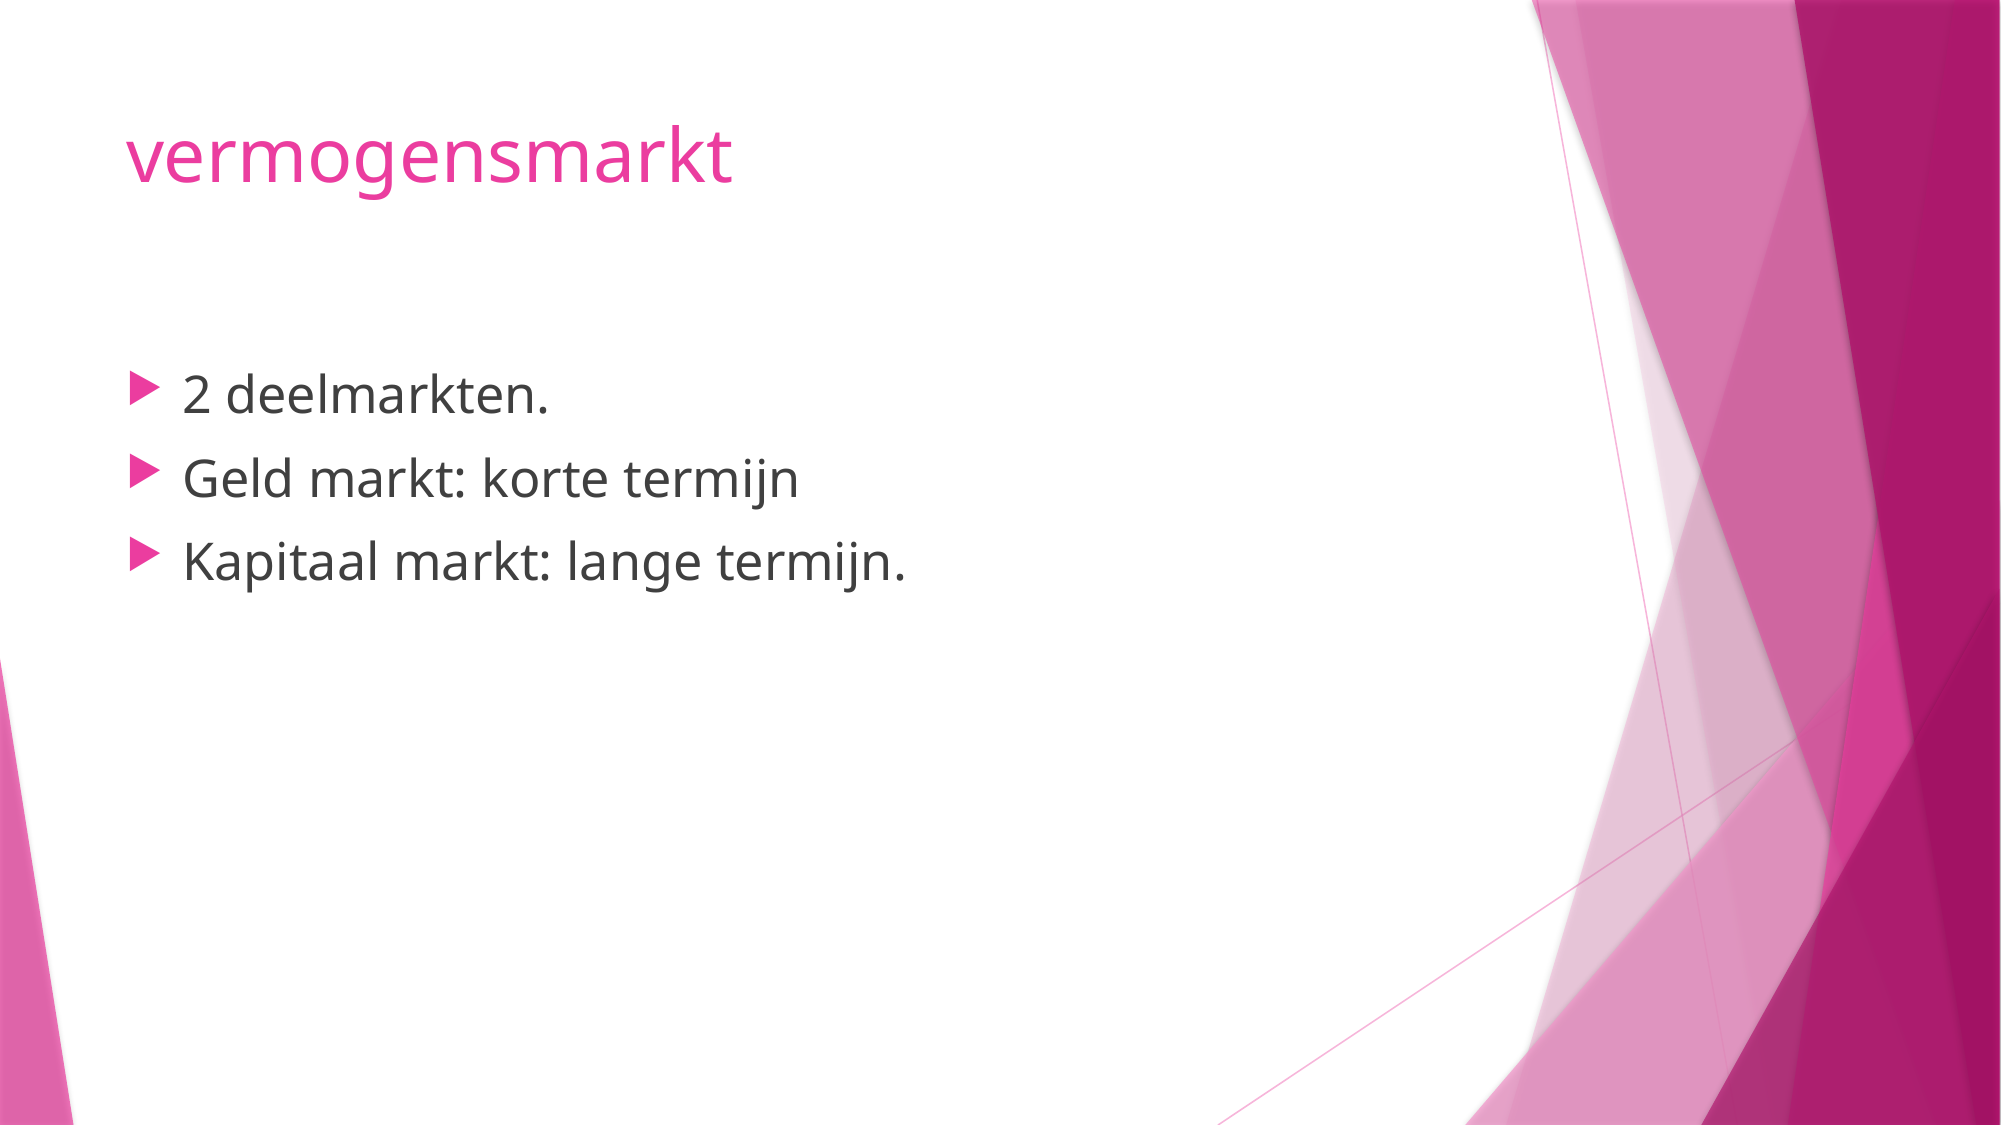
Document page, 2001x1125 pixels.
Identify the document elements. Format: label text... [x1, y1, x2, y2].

title vermogensmarkt [111, 99, 1522, 317]
list 2 deelmarkten. Geld markt: korte termijn Kapitaal markt: lange termijn. [111, 354, 1522, 992]
